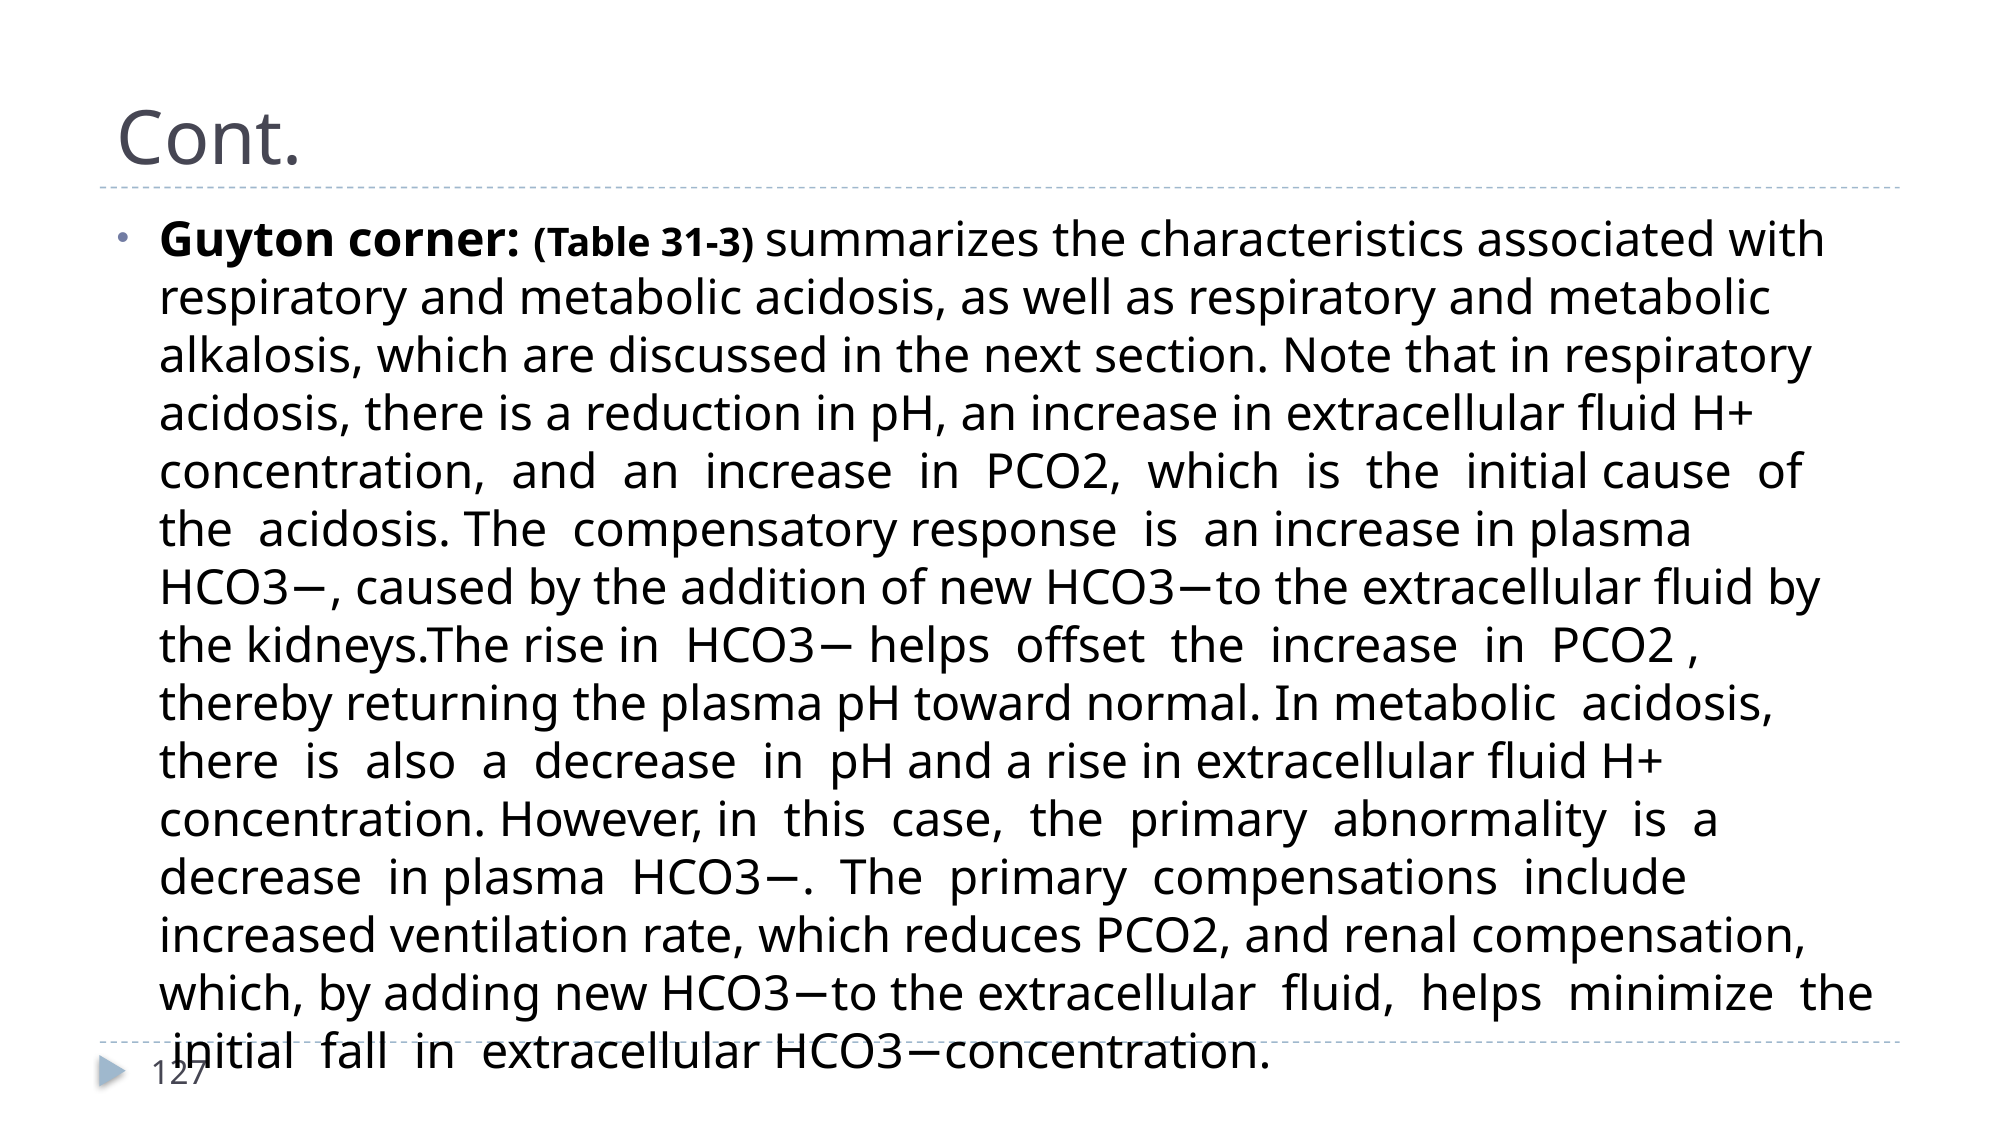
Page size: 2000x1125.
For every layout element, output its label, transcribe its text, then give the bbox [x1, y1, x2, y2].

list Guyton corner: (Table 31-3) summarizes the characteristics associated with respiratory and metabolic acidosis, as well as respiratory and metabolic alkalosis, which are discussed in the next section. Note that in respiratory acidosis, there is a reduction in pH, an increase in extracellular fluid H+ concentration, and an increase in PCO2, which is the initial cause of the acidosis. The compensatory response is an increase in plasma HCO3−, caused by the addition of new HCO3−to the extracellular fluid by the kidneys.The rise in HCO3− helps offset the increase in PCO2 , thereby returning the plasma pH toward normal. In metabolic acidosis, there is also a decrease in pH and a rise in extracellular fluid H+ concentration. However, in this case, the primary abnormality is a decrease in plasma HCO3−. The primary compensations include increased ventilation rate, which reduces PCO2, and renal compensation, which, by adding new HCO3−to the extracellular fluid, helps minimize the initial fall in extracellular HCO3−concentration. [99, 200, 1900, 1103]
title Cont. [99, 24, 1900, 188]
